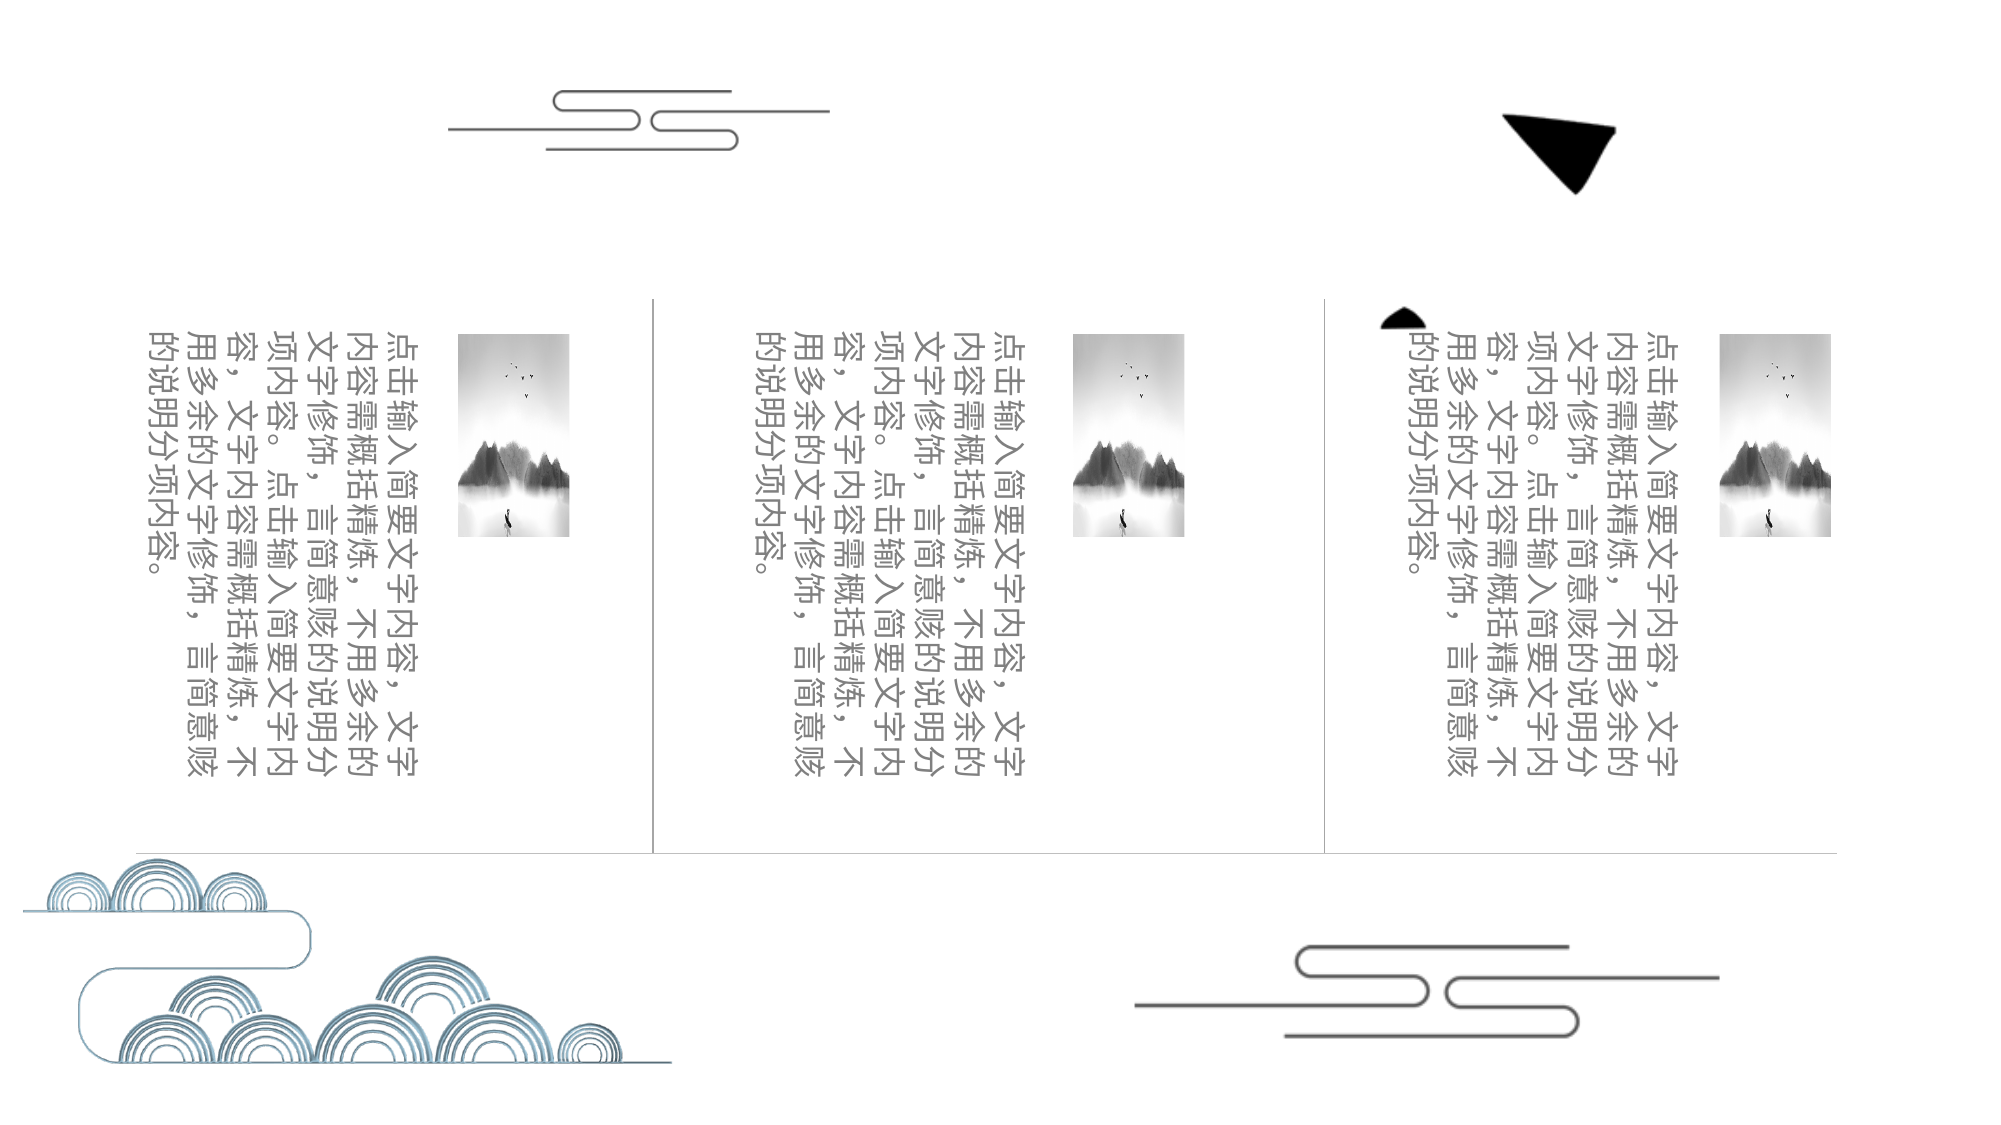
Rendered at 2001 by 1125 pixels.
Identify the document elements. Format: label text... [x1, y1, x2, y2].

text_box 点击输入简要文字内容，文字内容需概括精炼，不用多余的文字修饰，言简意赅的说明分项内容。点击输入简要文字内容，文字内容需概括精炼，不用多余的文字修饰，言简意赅的说明分项内容。 [125, 322, 438, 786]
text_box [438, 49, 1974, 1060]
picture [22, 838, 676, 1120]
